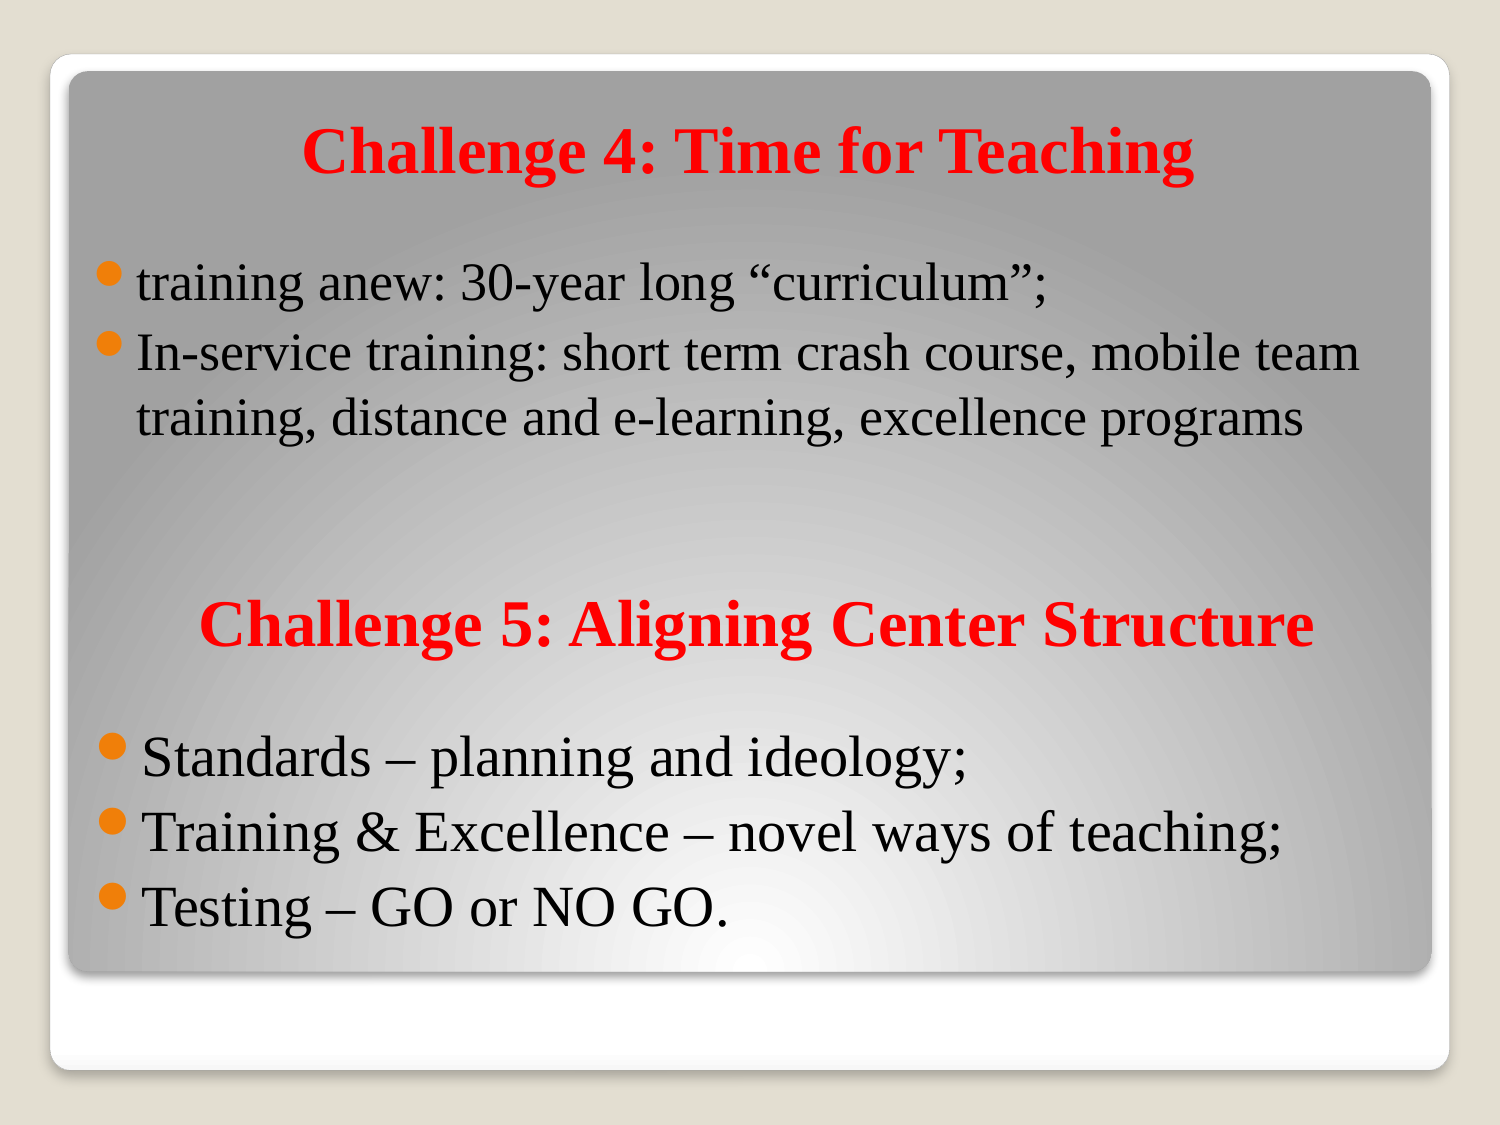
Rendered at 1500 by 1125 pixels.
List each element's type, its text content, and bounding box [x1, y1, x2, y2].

text_box Standards – planning and ideology; Training & Excellence – novel ways of teaching; Testing – GO or NO GO. [64, 702, 1450, 1046]
list training anew: 30-year long “curriculum”; In-service training: short term crash course, mobile team training, distance and e-learning, excellence programs [63, 231, 1448, 504]
text_box Challenge 5: Aligning Center Structure [82, 538, 1433, 668]
title Challenge 4: Time for Teaching [73, 66, 1424, 195]
